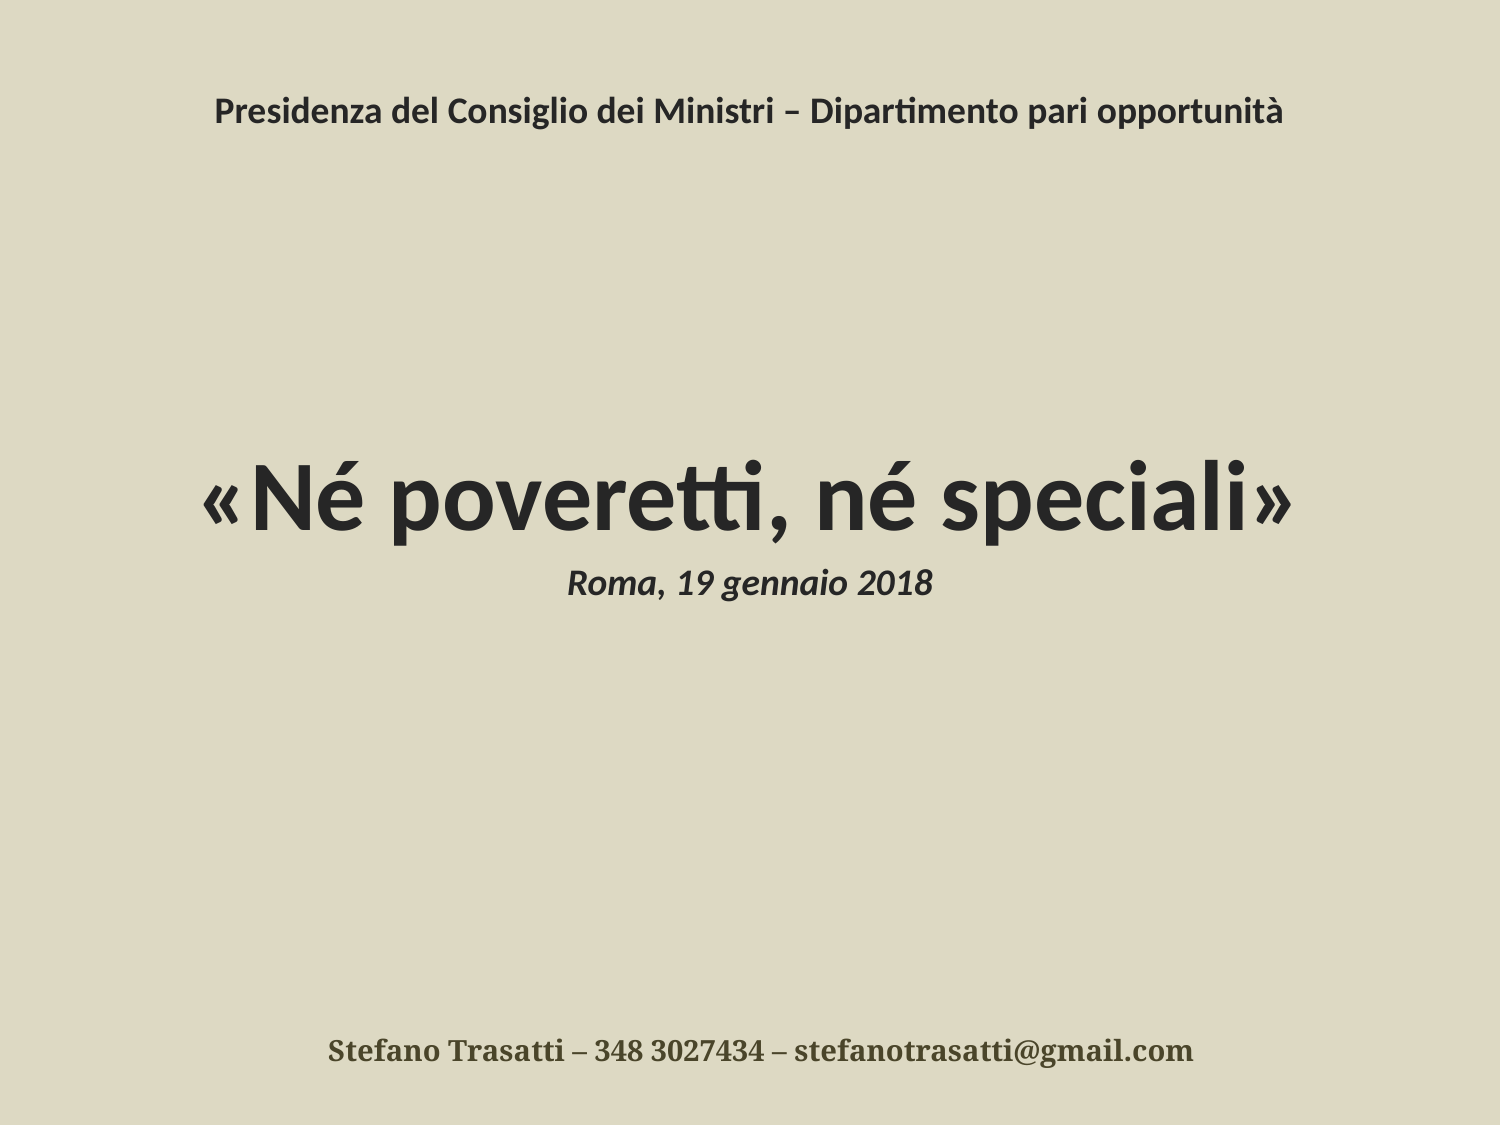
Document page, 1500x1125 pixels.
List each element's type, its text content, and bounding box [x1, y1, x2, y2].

text_box Stefano Trasatti – 348 3027434 – stefanotrasatti@gmail.com [123, 1023, 1399, 1077]
subtitle Presidenza del Consiglio dei Ministri – Dipartimento pari opportunità «Né poveretti, né speciali» Roma, 19 gennaio 2018 [88, 78, 1412, 976]
